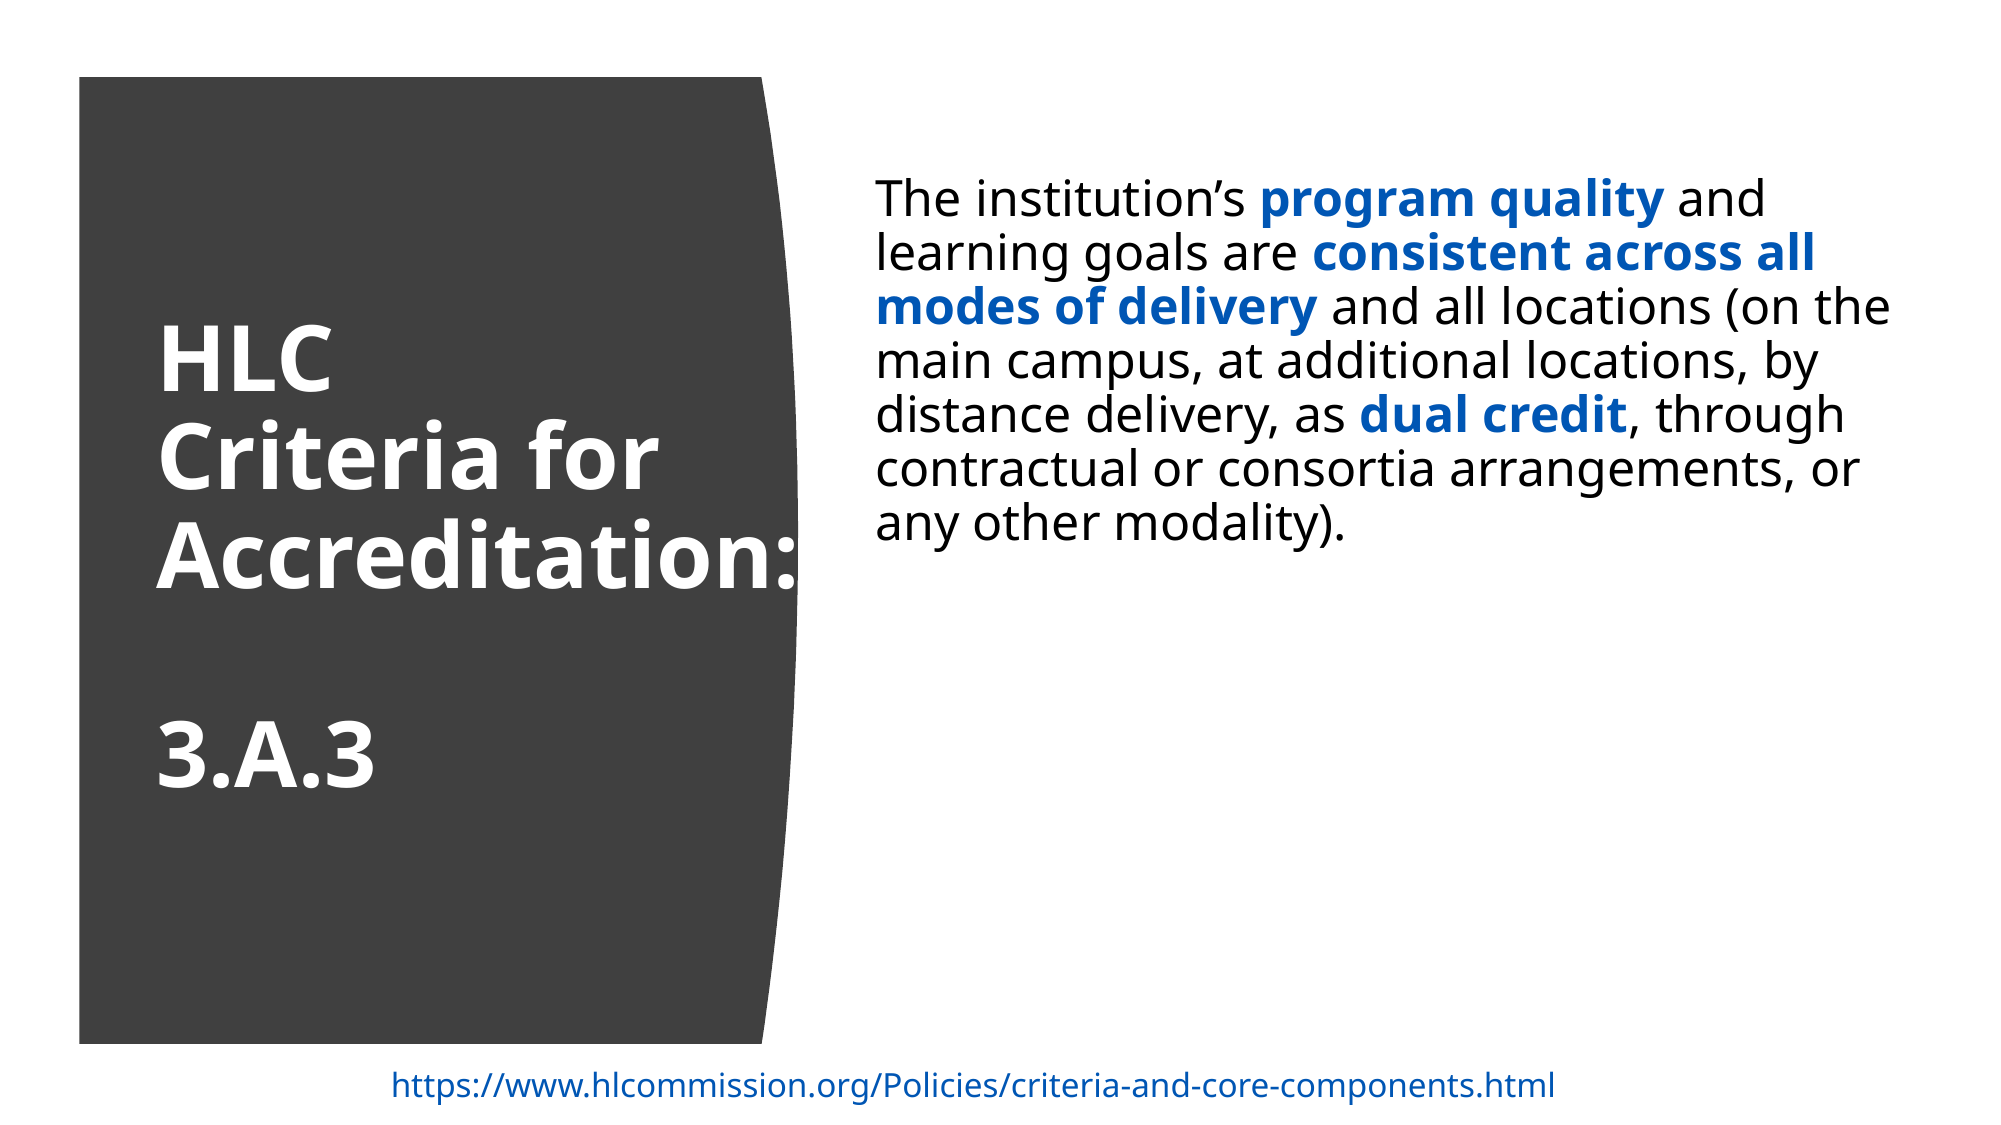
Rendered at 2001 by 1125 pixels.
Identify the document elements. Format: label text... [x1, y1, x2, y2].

text_box https://www.hlcommission.org/Policies/criteria-and-core-components.html [376, 1061, 1624, 1125]
list The institution’s program quality and learning goals are consistent across all modes of delivery and all locations (on the main campus, at additional locations, by distance delivery, as dual credit, through contractual or consortia arrangements, or any other modality). [860, 166, 1921, 569]
title HLC Criteria for Accreditation: 3.A.3 [141, 166, 816, 953]
text_box [78, 76, 777, 1045]
